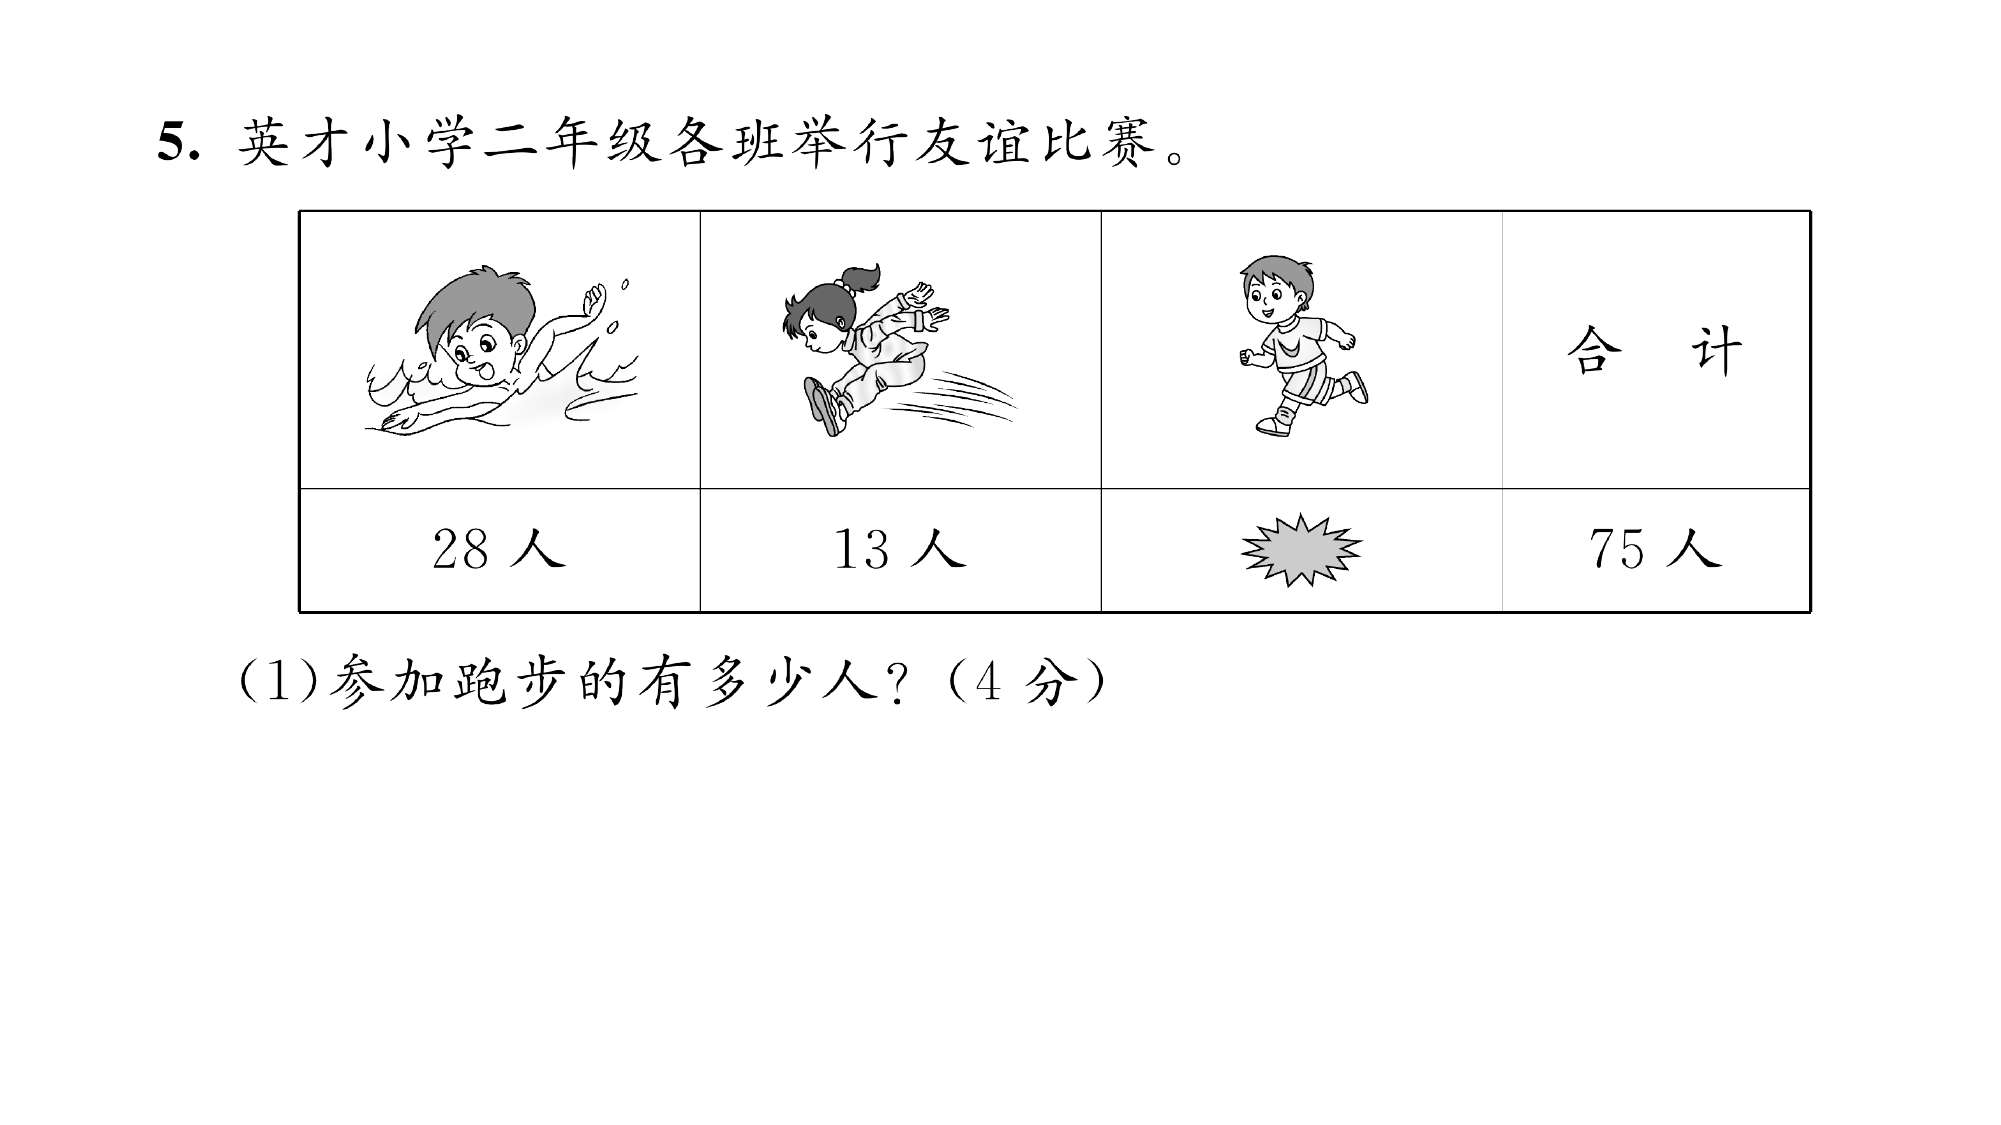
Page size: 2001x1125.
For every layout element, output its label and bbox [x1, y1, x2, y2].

picture [154, 0, 1981, 945]
